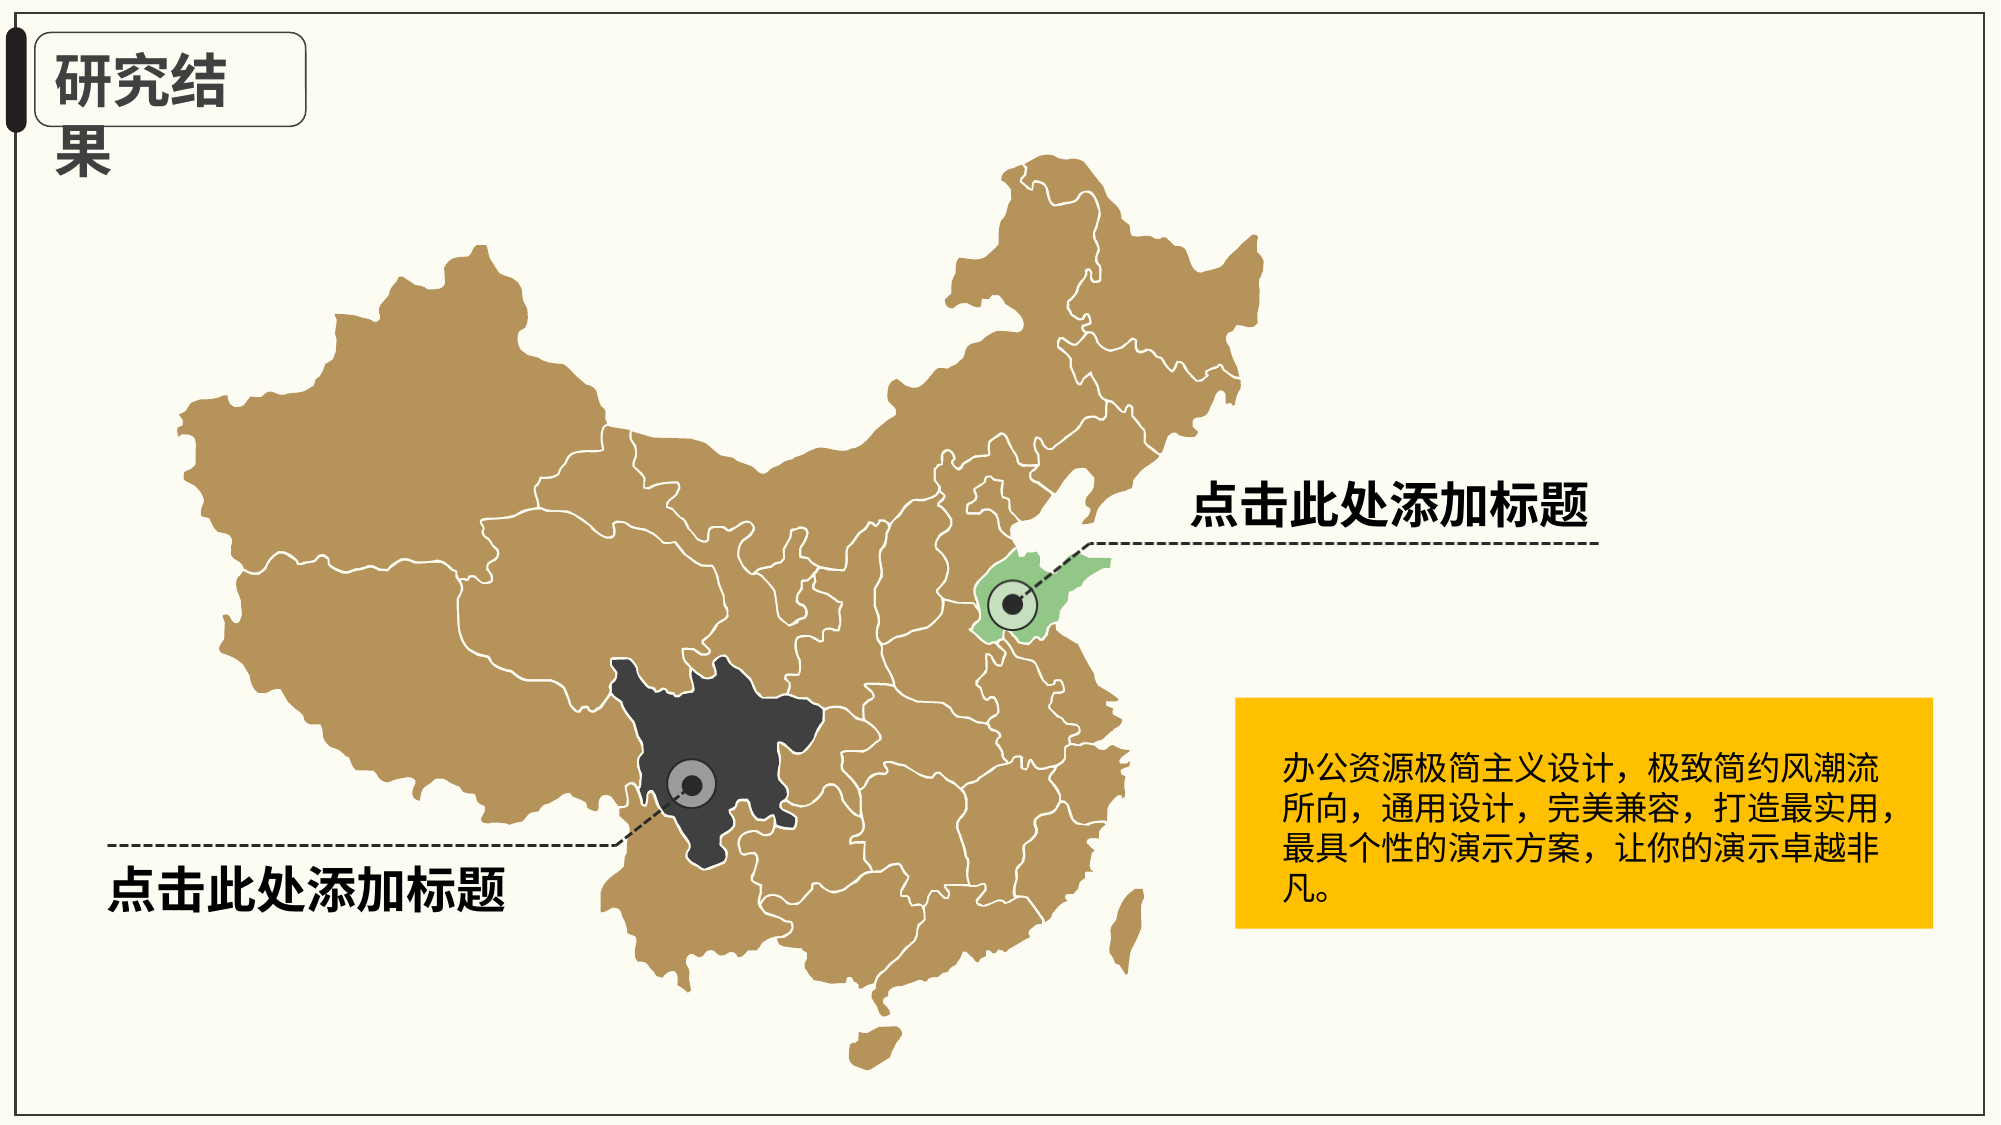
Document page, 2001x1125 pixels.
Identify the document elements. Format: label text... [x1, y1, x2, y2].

text_box [1050, 744, 1131, 824]
text_box [1011, 631, 1047, 643]
text_box [458, 509, 727, 711]
text_box [842, 684, 1006, 789]
text_box [757, 528, 818, 625]
text_box [935, 434, 1052, 606]
text_box [851, 762, 968, 906]
text_box [779, 708, 880, 816]
text_box [958, 757, 1060, 906]
text_box 办公资源极简主义设计，极致简约风潮流所向，通用设计，完美兼容，打造最实用，最具个性的演示方案，让你的演示卓越非凡。 [1267, 739, 1913, 915]
text_box [1235, 697, 1934, 929]
text_box [1031, 402, 1160, 525]
text_box [876, 492, 951, 644]
text_box [786, 521, 893, 719]
text_box [1004, 631, 1123, 745]
text_box [977, 640, 1079, 769]
text_box 研究结果 [34, 32, 306, 127]
text_box [1109, 888, 1144, 975]
text_box [848, 1026, 903, 1071]
text_box [1022, 154, 1264, 381]
text_box [535, 426, 842, 697]
picture [106, 757, 717, 847]
text_box [4, 26, 28, 134]
text_box [871, 884, 1042, 1017]
text_box [972, 574, 1003, 643]
text_box [739, 785, 871, 904]
text_box [631, 164, 1106, 574]
text_box [177, 245, 608, 583]
text_box [600, 801, 792, 993]
text_box [219, 553, 642, 757]
text_box [611, 656, 823, 869]
picture [987, 542, 1599, 631]
text_box 点击此处添加标题 [1174, 466, 1614, 542]
text_box [968, 477, 1019, 537]
text_box [1059, 333, 1241, 454]
text_box 点击此处添加标题 [92, 850, 530, 926]
text_box [1015, 803, 1106, 923]
text_box [761, 865, 924, 989]
text_box [14, 12, 1985, 1116]
text_box [882, 600, 1005, 723]
